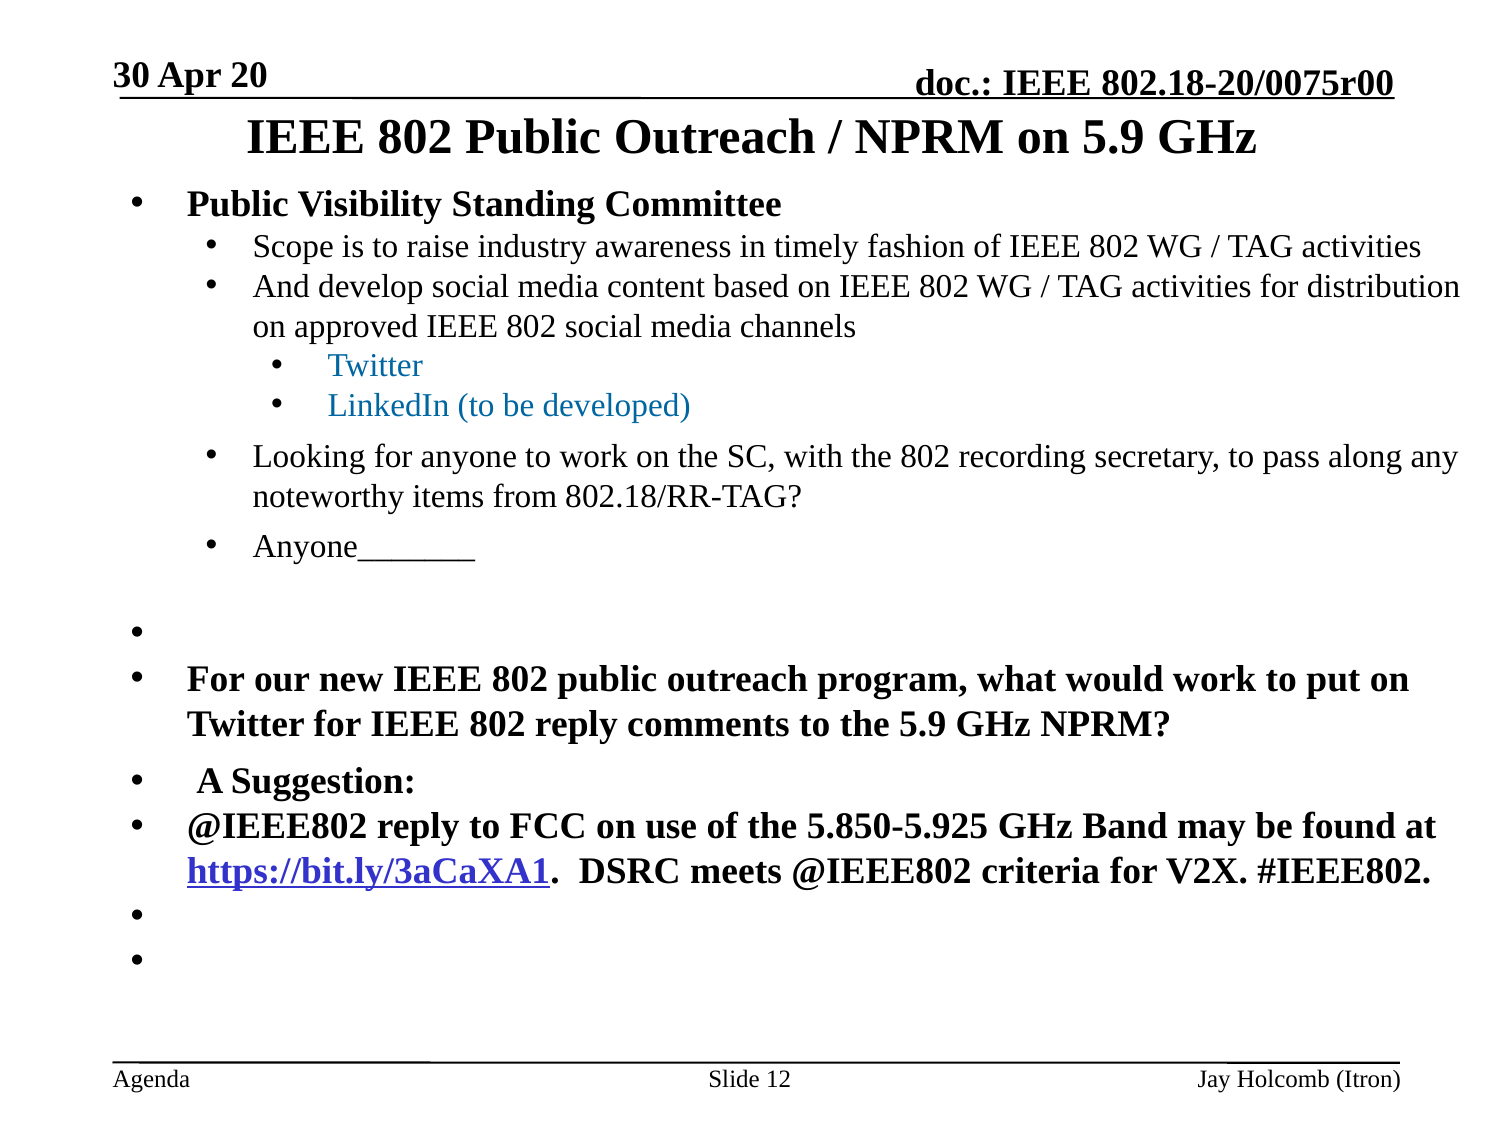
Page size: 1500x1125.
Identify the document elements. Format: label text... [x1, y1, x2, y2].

title IEEE 802 Public Outreach / NPRM on 5.9 GHz [114, 103, 1390, 163]
footer Jay Holcomb (Itron) [878, 1061, 1402, 1093]
slide_number Slide 12 [699, 1061, 800, 1123]
list Public Visibility Standing Committee Scope is to raise industry awareness in timely fashion of IEEE 802 WG / TAG activities And develop social media content based on IEEE 802 WG / TAG activities for distribution on approved IEEE 802 social media channels Twitter LinkedIn (to be developed) Looking for anyone to work on the SC, with the 802 recording secretary, to pass along any noteworthy items from 802.18/RR-TAG? Anyone_______ For our new IEEE 802 public outreach program, what would work to put on Twitter for IEEE 802 reply comments to the 5.9 GHz NPRM? A Suggestion: @IEEE802 reply to FCC on use of the 5.850-5.925 GHz Band may be found at https://bit.ly/3aCaXA1. DSRC meets @IEEE802 criteria for V2X. #IEEE802. [115, 141, 1494, 1046]
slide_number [112, 49, 488, 95]
